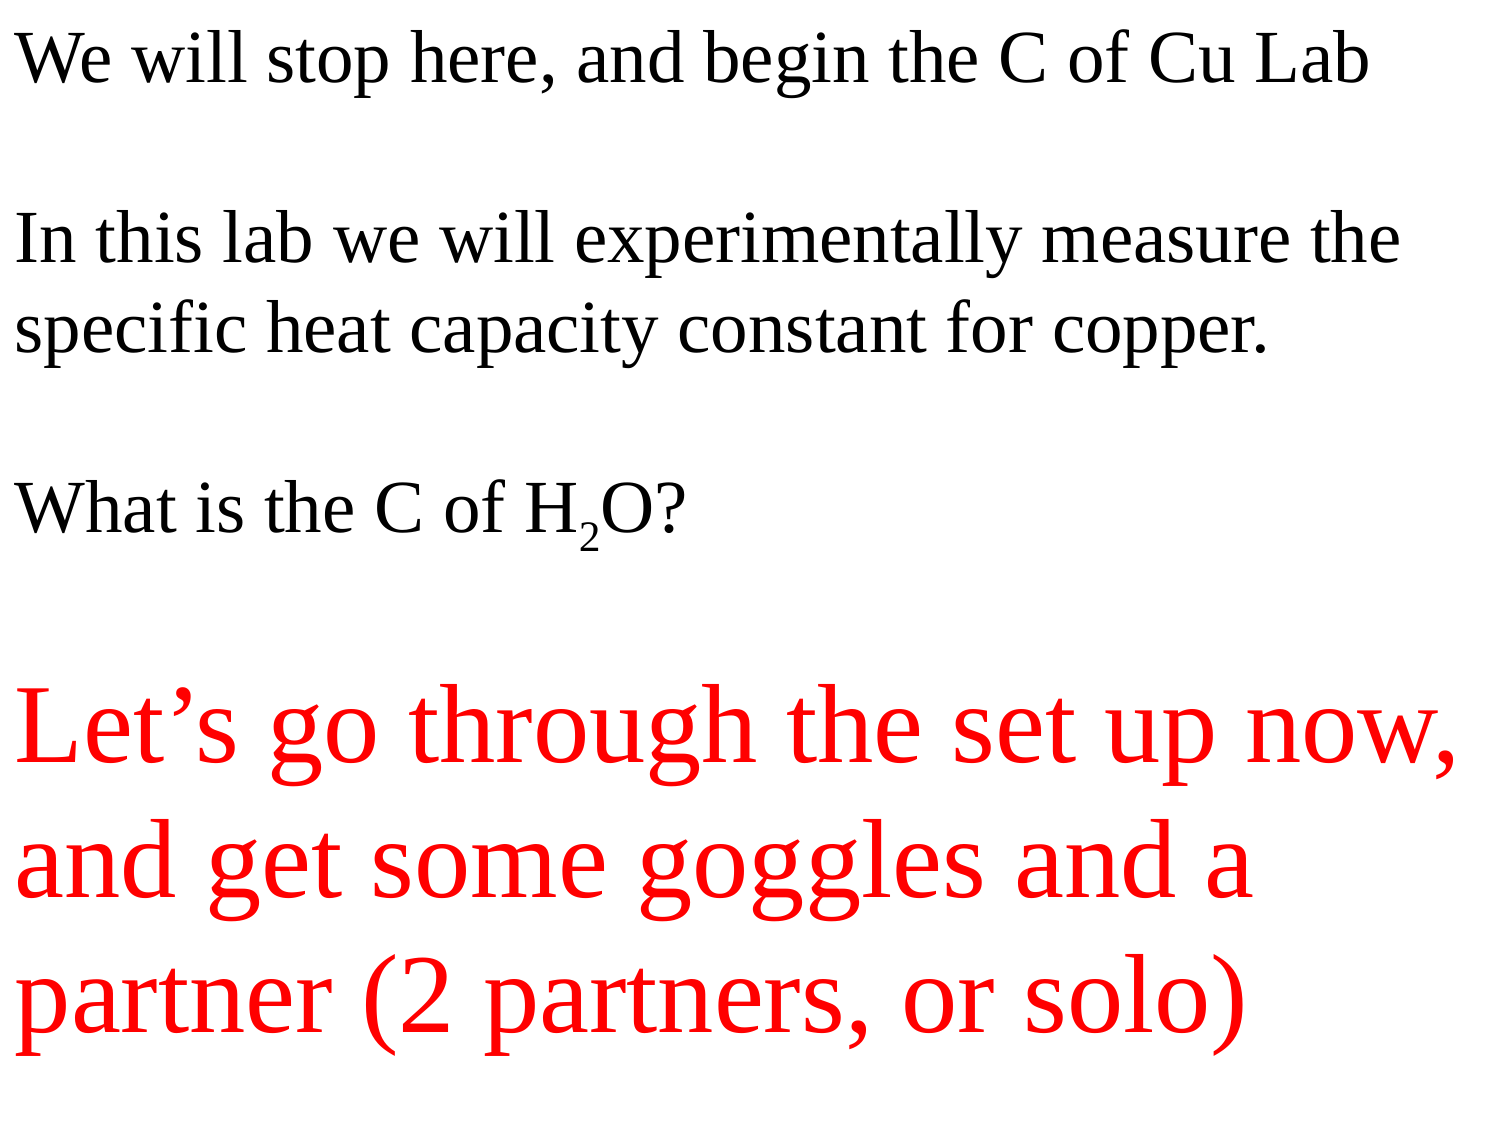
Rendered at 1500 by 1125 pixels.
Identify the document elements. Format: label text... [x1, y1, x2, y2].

text_box We will stop here, and begin the C of Cu Lab In this lab we will experimentally measure the specific heat capacity constant for copper. What is the C of H2O? Let’s go through the set up now, and get some goggles and a partner (2 partners, or solo) [0, 0, 1500, 1063]
